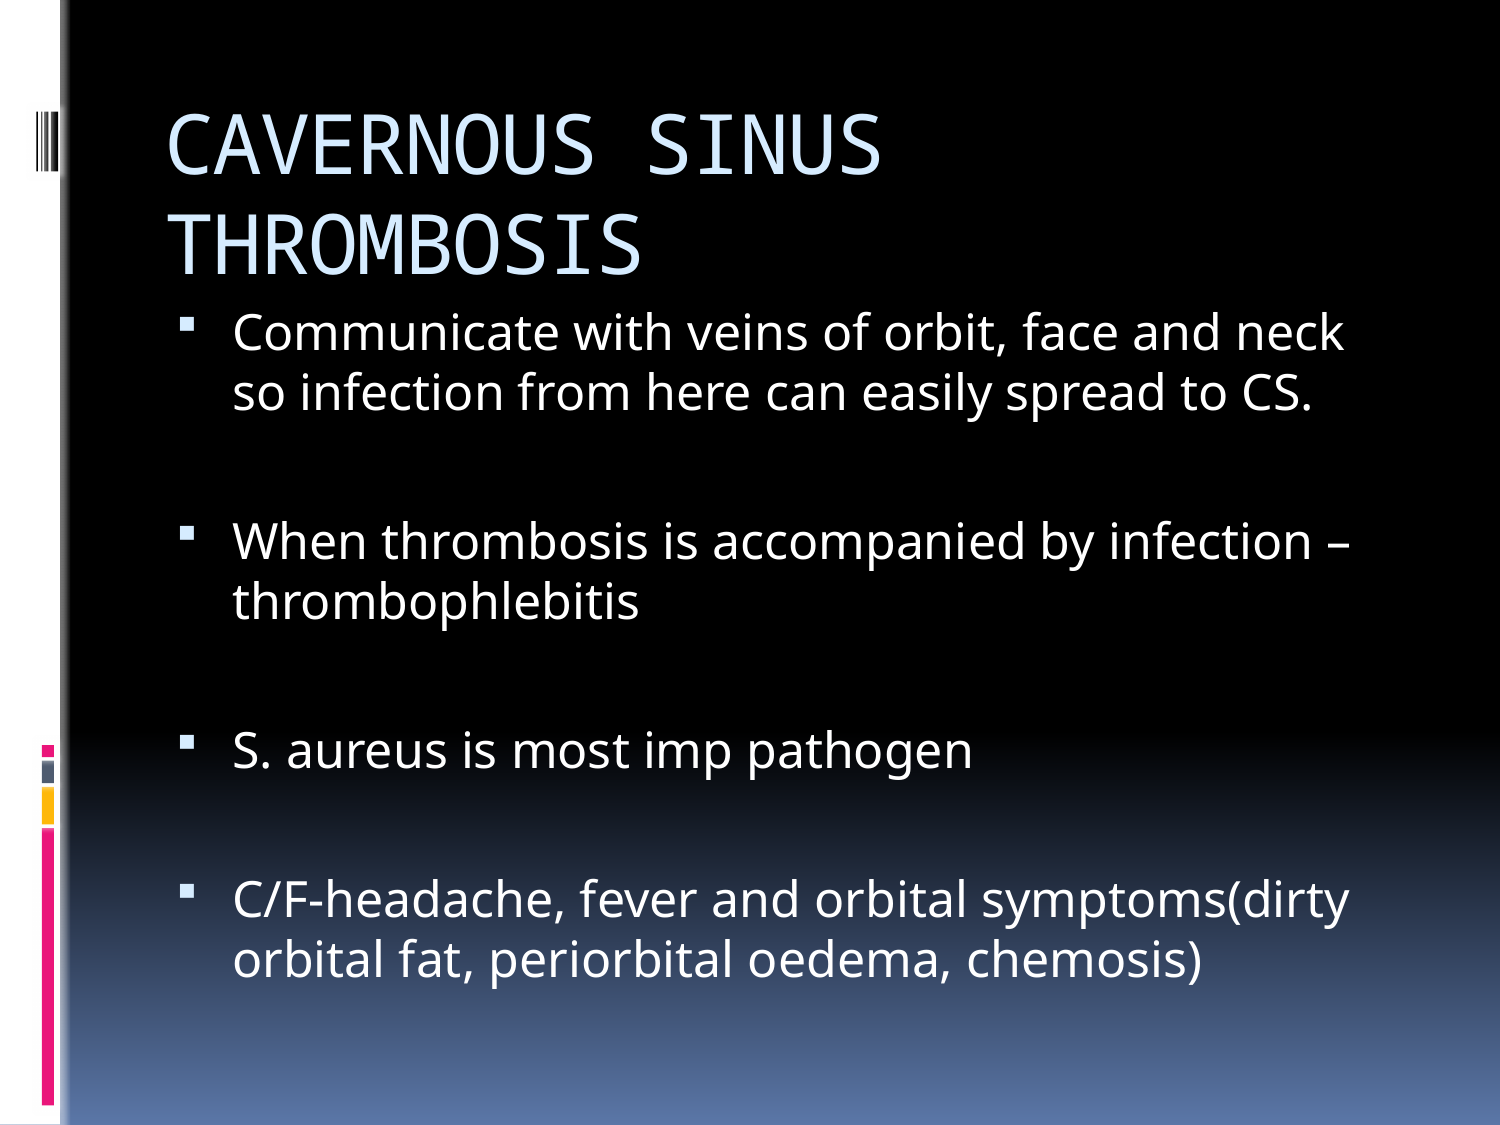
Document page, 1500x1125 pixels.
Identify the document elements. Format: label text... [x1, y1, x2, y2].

list Communicate with veins of orbit, face and neck so infection from here can easily spread to CS. When thrombosis is accompanied by infection –thrombophlebitis S. aureus is most imp pathogen C/F-headache, fever and orbital symptoms(dirty orbital fat, periorbital oedema, chemosis) [150, 292, 1425, 1043]
title CAVERNOUS SINUS THROMBOSIS [150, 83, 1425, 234]
